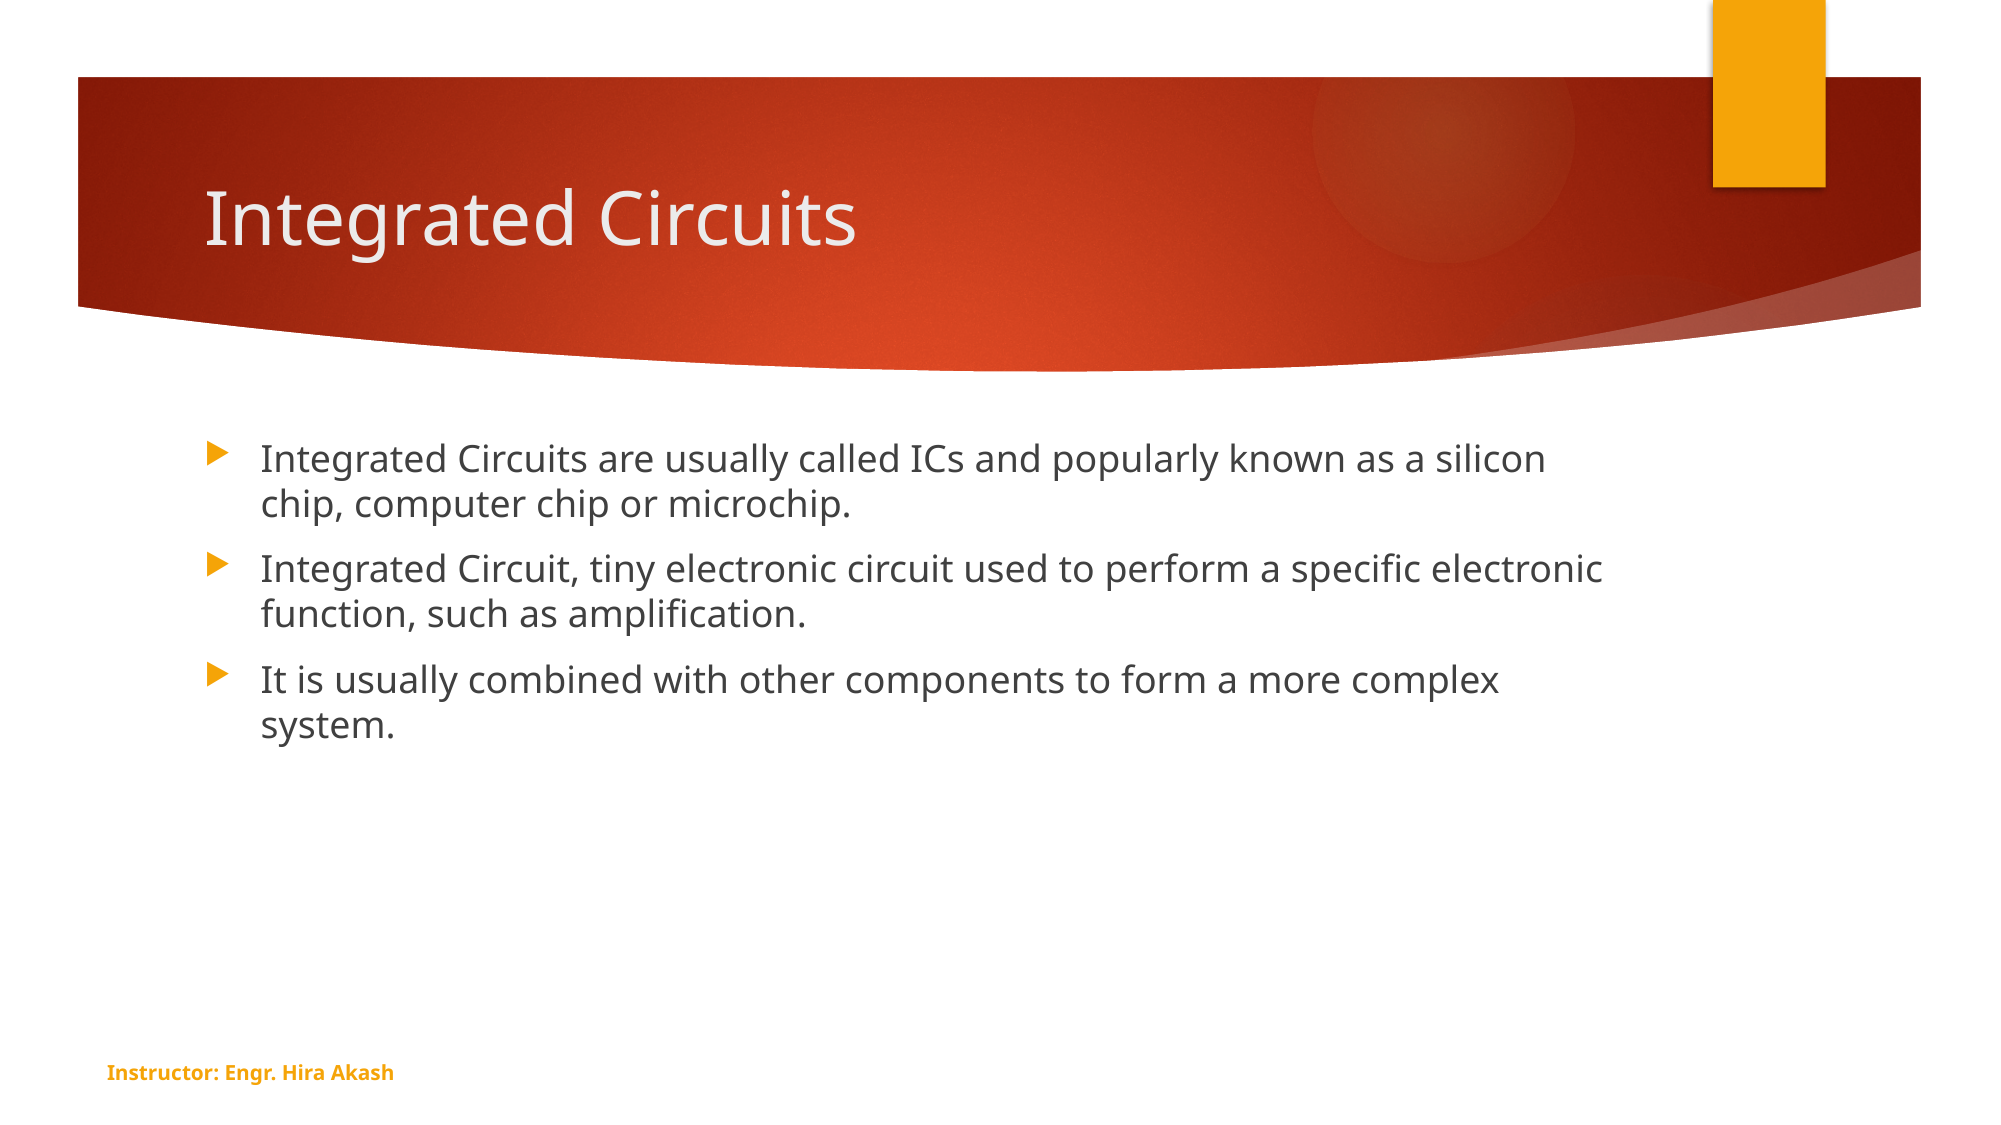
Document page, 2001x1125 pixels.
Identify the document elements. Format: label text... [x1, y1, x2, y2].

list Integrated Circuits are usually called ICs and popularly known as a silicon chip, computer chip or microchip. Integrated Circuit, tiny electronic circuit used to perform a specific electronic function, such as amplification. It is usually combined with other components to form a more complex system. [189, 427, 1627, 988]
title Integrated Circuits [189, 155, 1627, 275]
footer Instructor: Engr. Hira Akash [92, 1048, 726, 1099]
